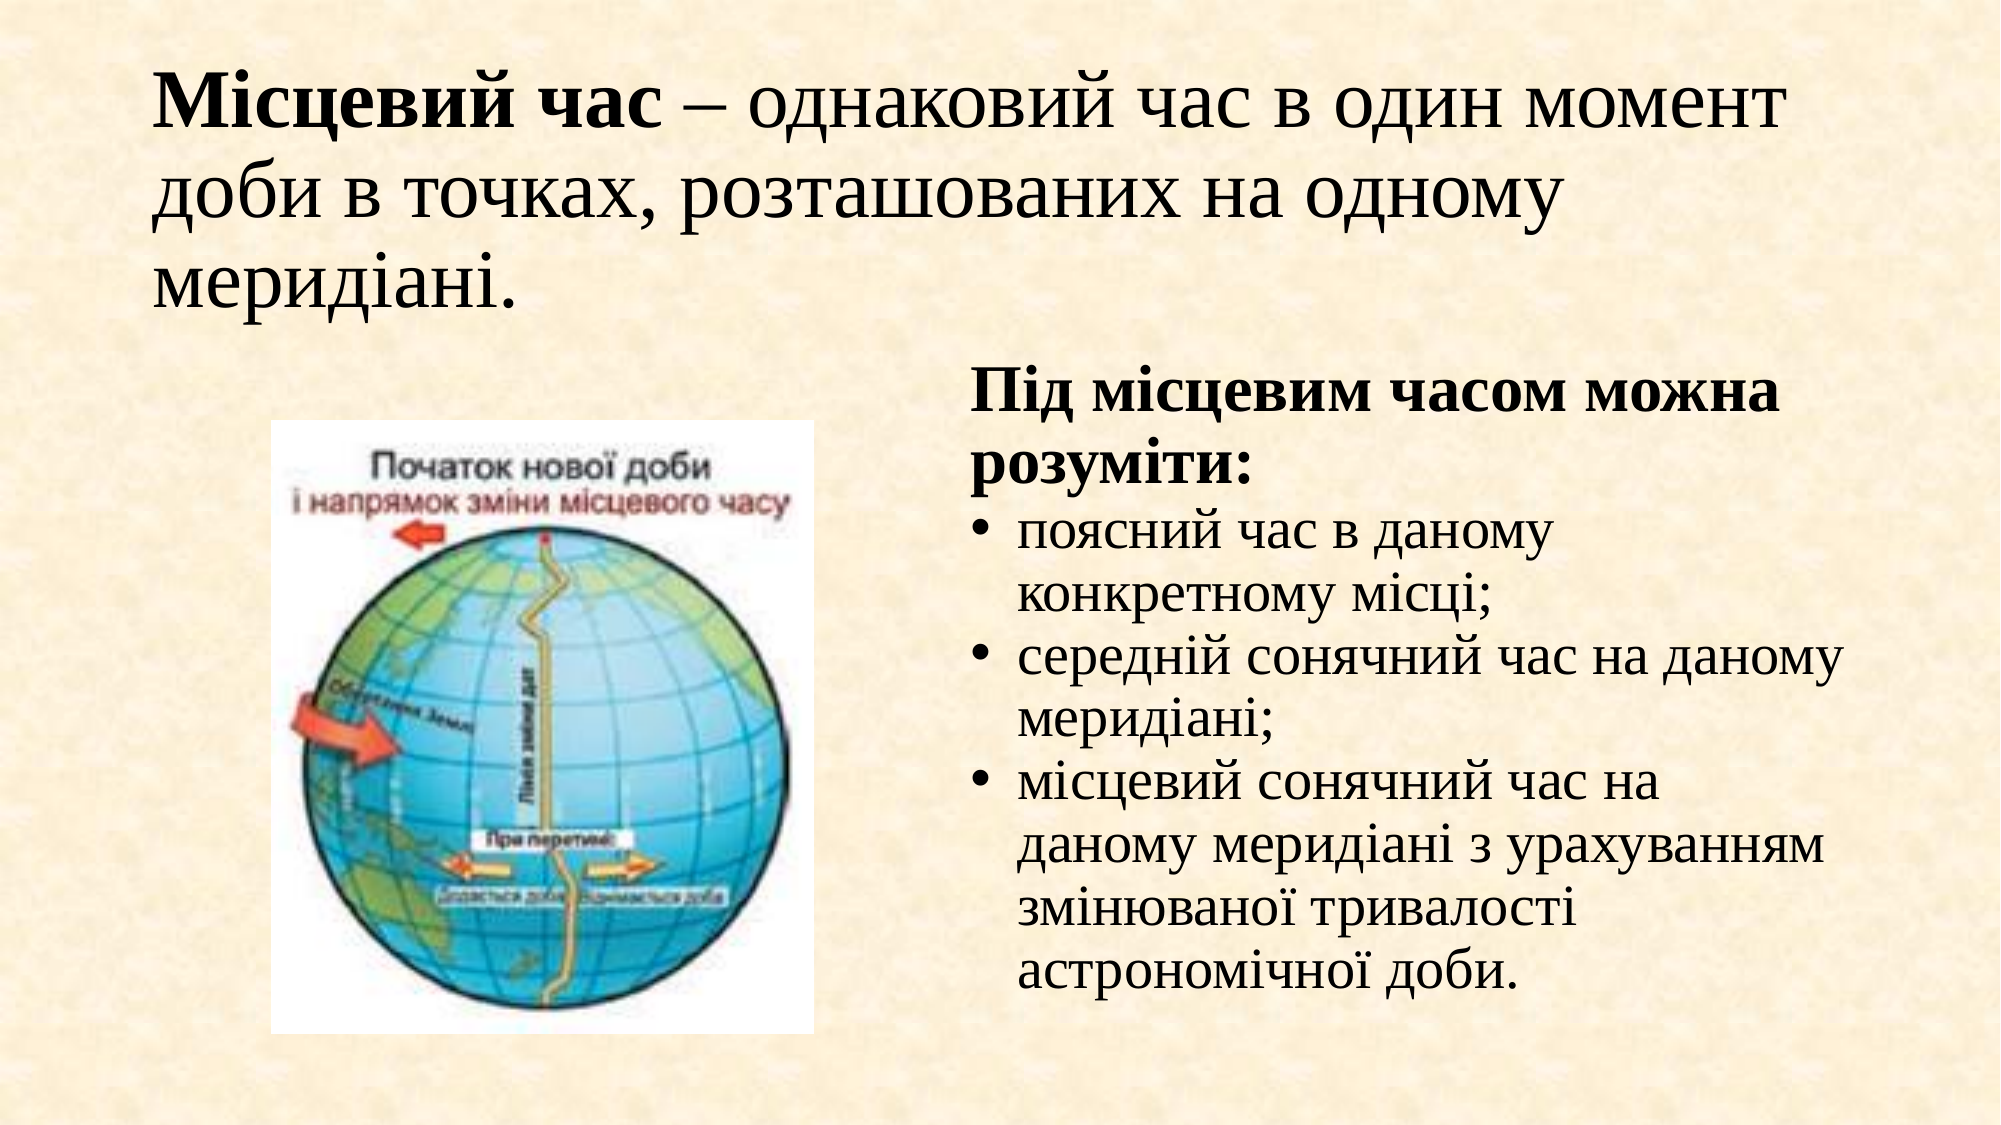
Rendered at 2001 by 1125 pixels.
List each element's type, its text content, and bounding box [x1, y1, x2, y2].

list Під місцевим часом можна розуміти: поясний час в даному конкретному місці; середній сонячний час на даному меридіані; місцевий сонячний час на даному меридіані з урахуванням змінюваної тривалості астрономічної доби. [955, 346, 1863, 1034]
title Місцевий час – однаковий час в один момент доби в точках, розташованих на одному меридіані. [137, 59, 1863, 322]
picture [0, 0, 2001, 1125]
